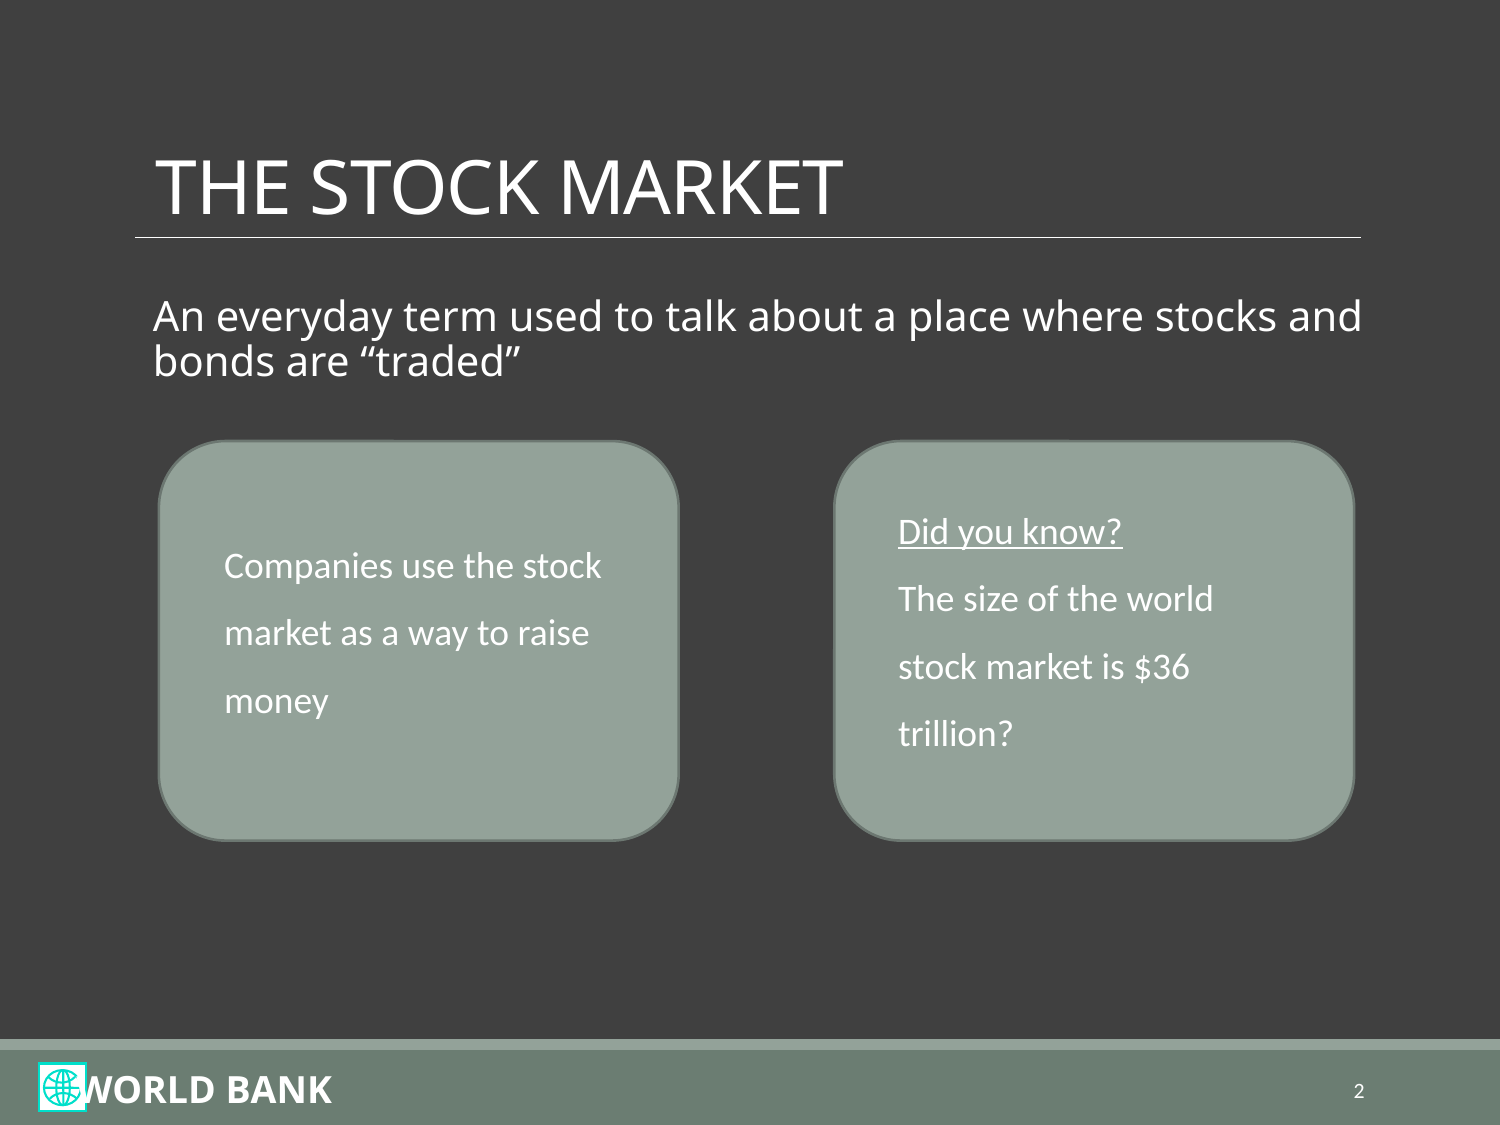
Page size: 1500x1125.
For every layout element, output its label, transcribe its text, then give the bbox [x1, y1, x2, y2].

text_box [832, 439, 1356, 842]
list An everyday term used to talk about a place where stocks and bonds are “traded” [137, 287, 1376, 511]
text_box [157, 439, 680, 842]
text_box Did you know? The size of the world stock market is $36 trillion? [883, 476, 1306, 762]
title THE STOCK MARKET [140, 37, 1378, 238]
slide_number 2 [1218, 1059, 1380, 1120]
text_box Companies use the stock market as a way to raise money [209, 510, 632, 729]
